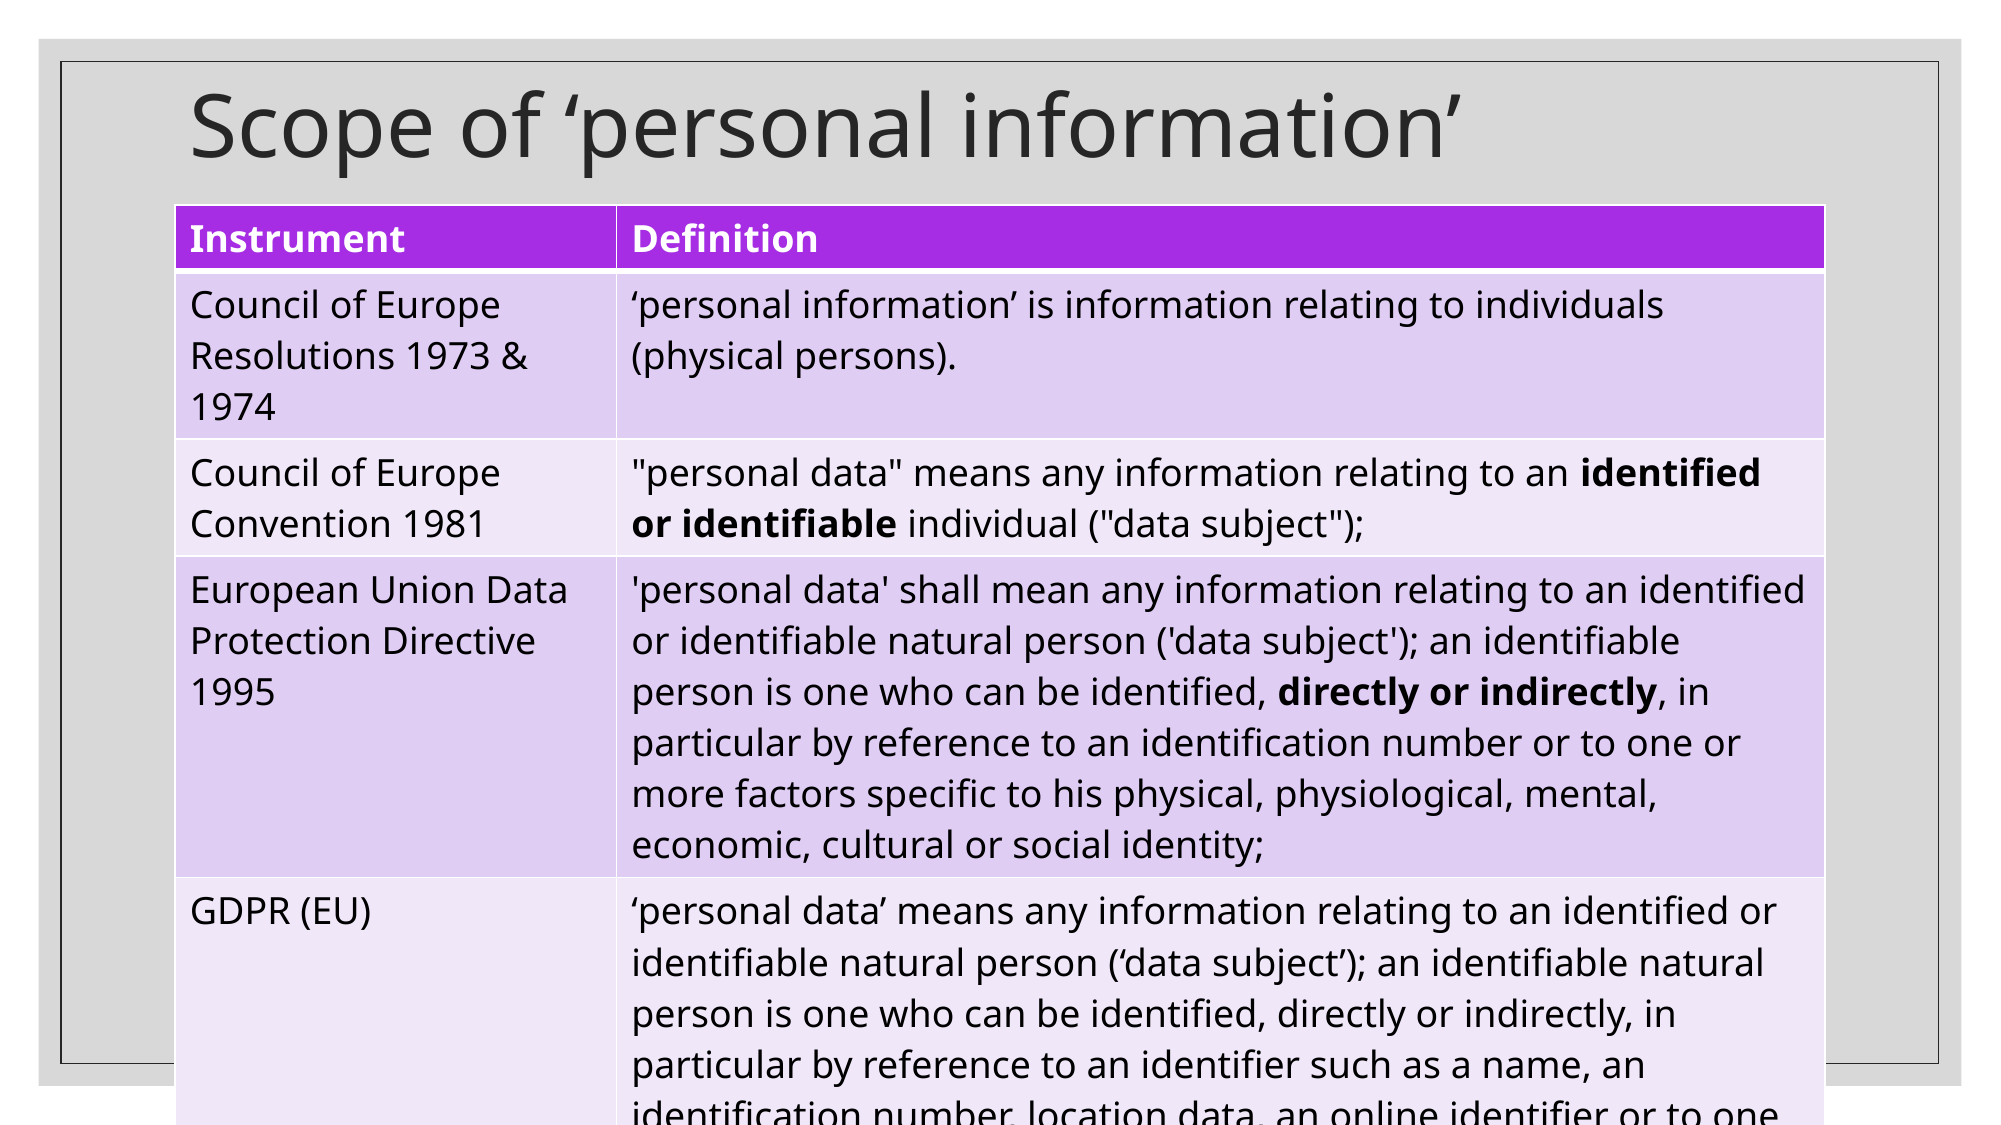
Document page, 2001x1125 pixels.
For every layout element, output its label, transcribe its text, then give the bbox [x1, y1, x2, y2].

table_cell GDPR (EU) [176, 878, 616, 1125]
table_cell "personal data" means any information relating to an identified or identifiable individual ("data subject"); [617, 440, 1824, 555]
table_cell Council of Europe Resolutions 1973 & 1974 [176, 274, 616, 438]
table_cell ‘personal information’ is information relating to individuals (physical persons). [617, 274, 1824, 438]
table_cell 'personal data' shall mean any information relating to an identified or identifiable natural person ('data subject'); an identifiable person is one who can be identified, directly or indirectly, in particular by reference to an identification number or to one or more factors specific to his physical, physiological, mental, economic, cultural or social identity; [617, 557, 1824, 877]
table_cell Council of Europe Convention 1981 [176, 440, 616, 555]
table_header Instrument [176, 206, 616, 268]
table_header Definition [617, 206, 1824, 268]
table_cell ‘personal data’ means any information relating to an identified or identifiable natural person (‘data subject’); an identifiable natural person is one who can be identified, directly or indirectly, in particular by reference to an identifier such as a name, an identification number, location data, an online identifier or to one or more factors specific to the physical, physiological, genetic, mental, economic, cultural or social identity of that natural person; [617, 878, 1824, 1125]
table_cell European Union Data Protection Directive 1995 [176, 557, 616, 877]
title Scope of ‘personal information’ [174, 53, 1825, 204]
